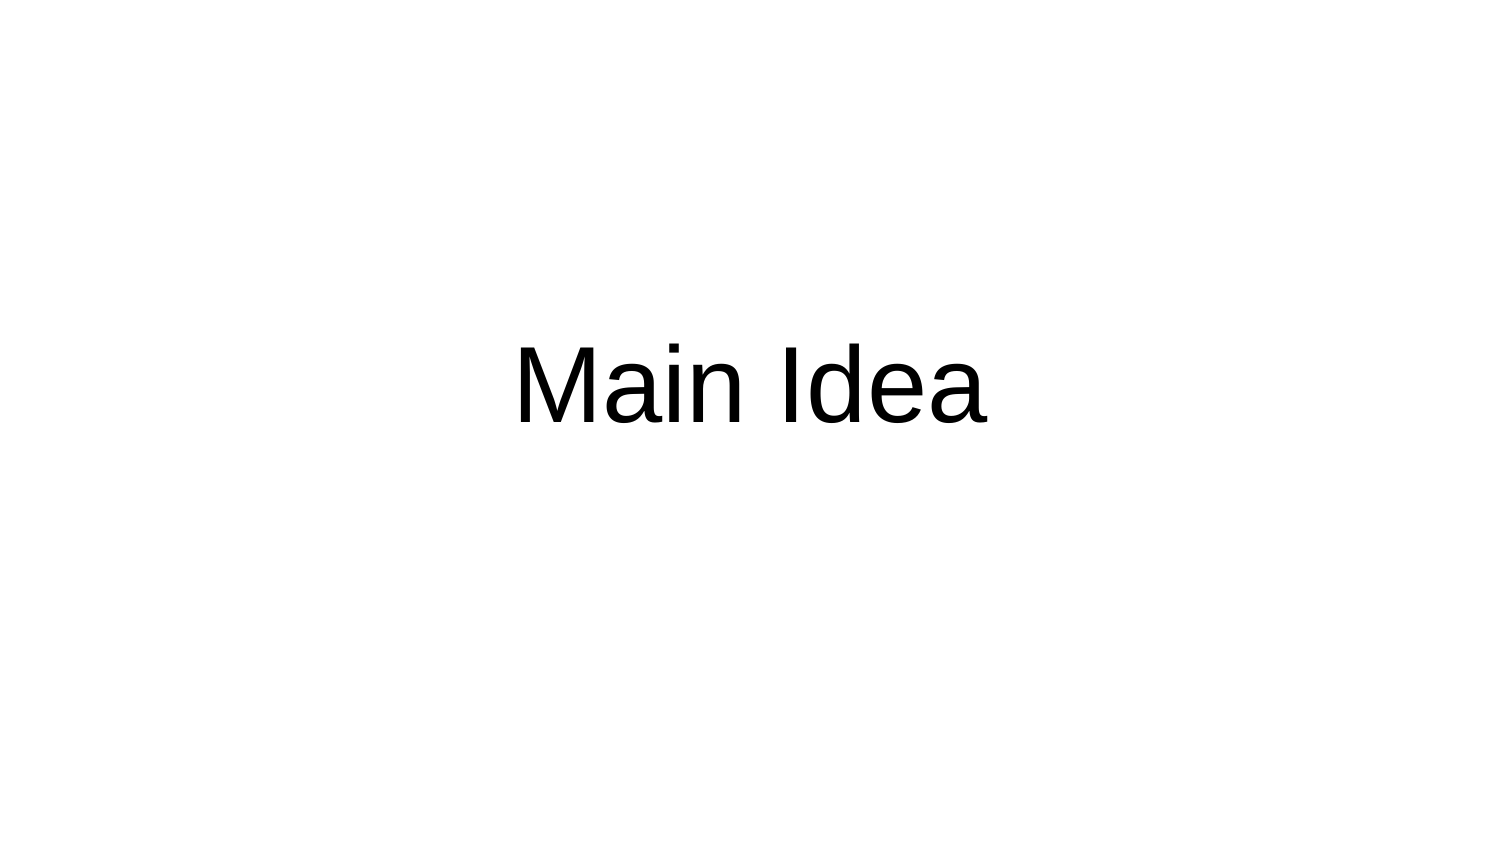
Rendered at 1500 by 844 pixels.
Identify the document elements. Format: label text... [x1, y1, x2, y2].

title Main Idea [51, 122, 1449, 459]
